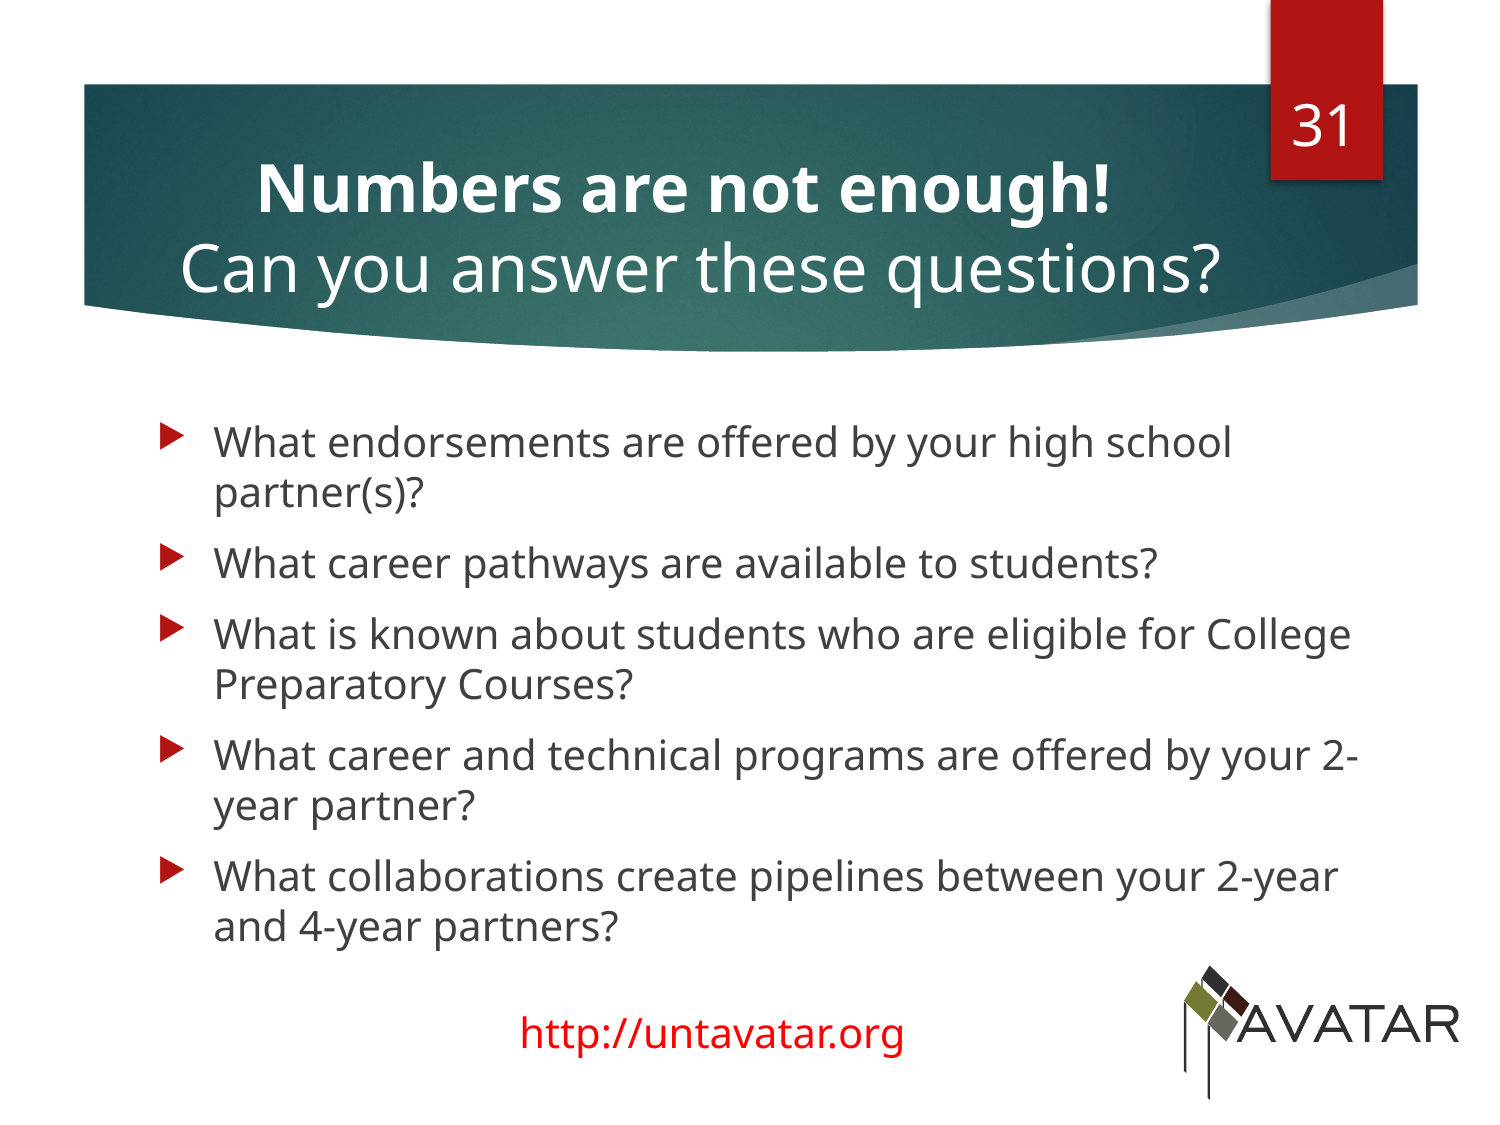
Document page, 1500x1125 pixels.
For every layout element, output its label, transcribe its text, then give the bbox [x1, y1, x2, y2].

list What endorsements are offered by your high school partner(s)? What career pathways are available to students? What is known about students who are eligible for College Preparatory Courses? What career and technical programs are offered by your 2-year partner? What collaborations create pipelines between your 2-year and 4-year partners? [142, 408, 1418, 988]
slide_number 31 [1259, 48, 1390, 134]
text_box [82, 134, 1418, 361]
